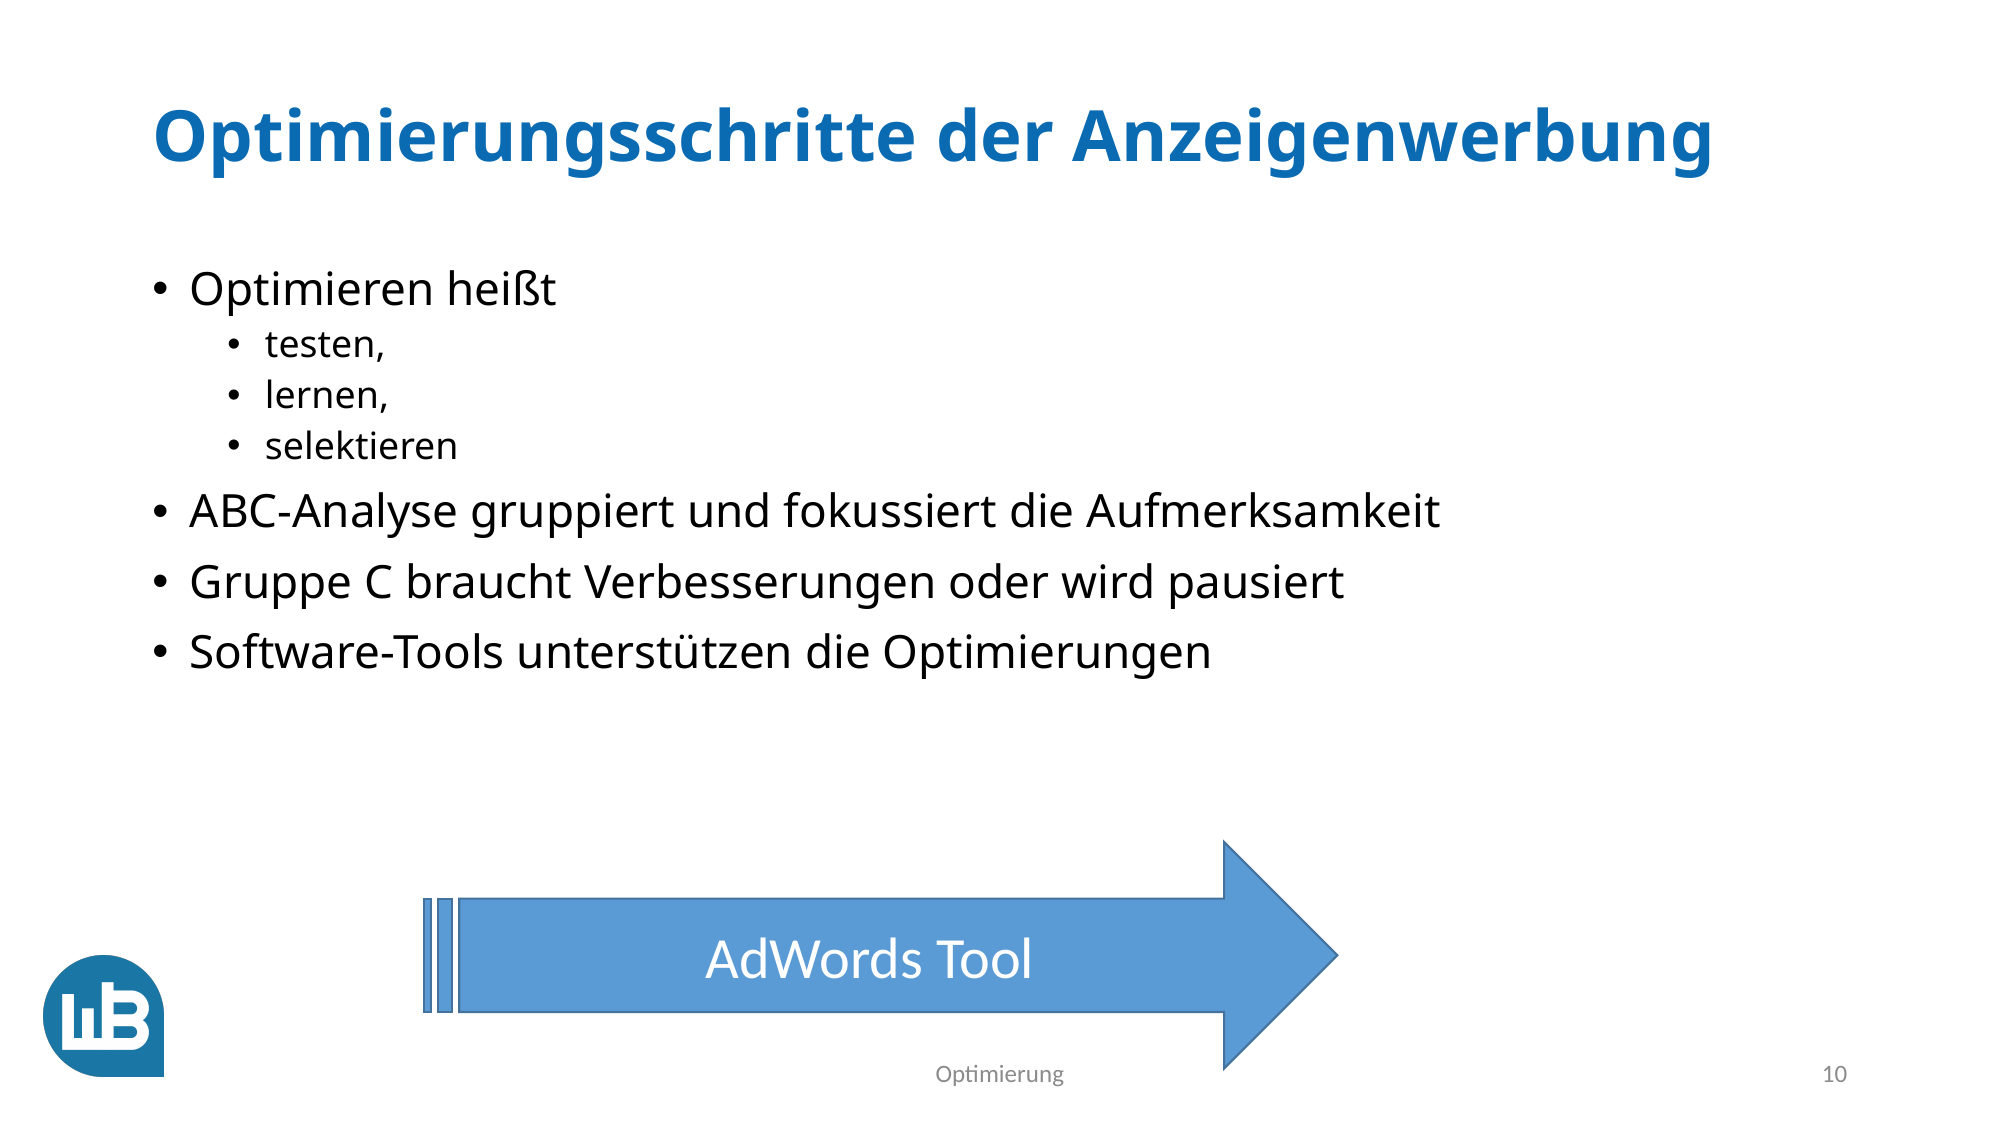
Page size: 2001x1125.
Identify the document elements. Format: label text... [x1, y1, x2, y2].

list Optimieren heißt testen, lernen, selektieren ABC-Analyse gruppiert und fokussiert die Aufmerksamkeit Gruppe C braucht Verbesserungen oder wird pausiert Software-Tools unterstützen die Optimierungen [137, 258, 1863, 741]
text_box AdWords Tool [437, 898, 453, 1013]
text_box AdWords Tool [423, 898, 432, 1013]
slide_number 10 [1412, 1042, 1863, 1103]
footer Optimierung [662, 1042, 1338, 1103]
text_box AdWords Tool [458, 839, 1339, 1072]
picture [42, 955, 164, 1077]
title Optimierungsschritte der Anzeigenwerbung [137, 59, 1863, 217]
